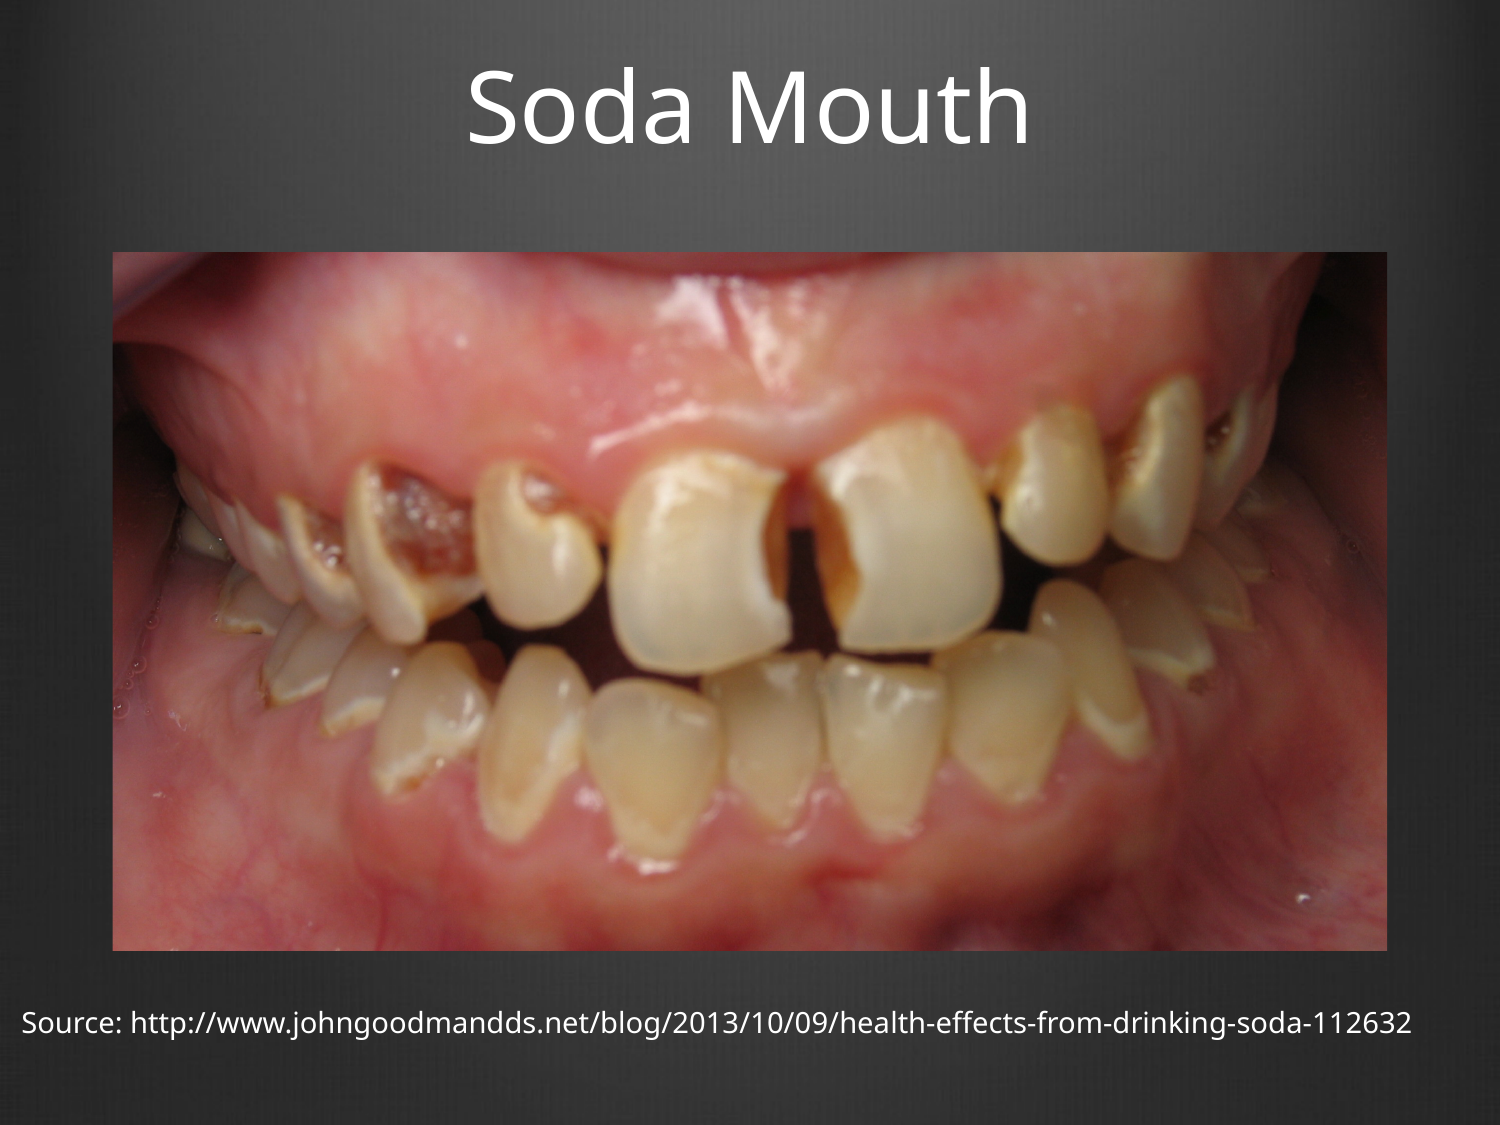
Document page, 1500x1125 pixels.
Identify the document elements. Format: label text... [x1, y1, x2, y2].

title Soda Mouth [112, 19, 1388, 188]
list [112, 252, 1388, 951]
text_box Source: http://www.johngoodmandds.net/blog/2013/10/09/health-effects-from-drinking-soda-112632 [6, 997, 1429, 1082]
